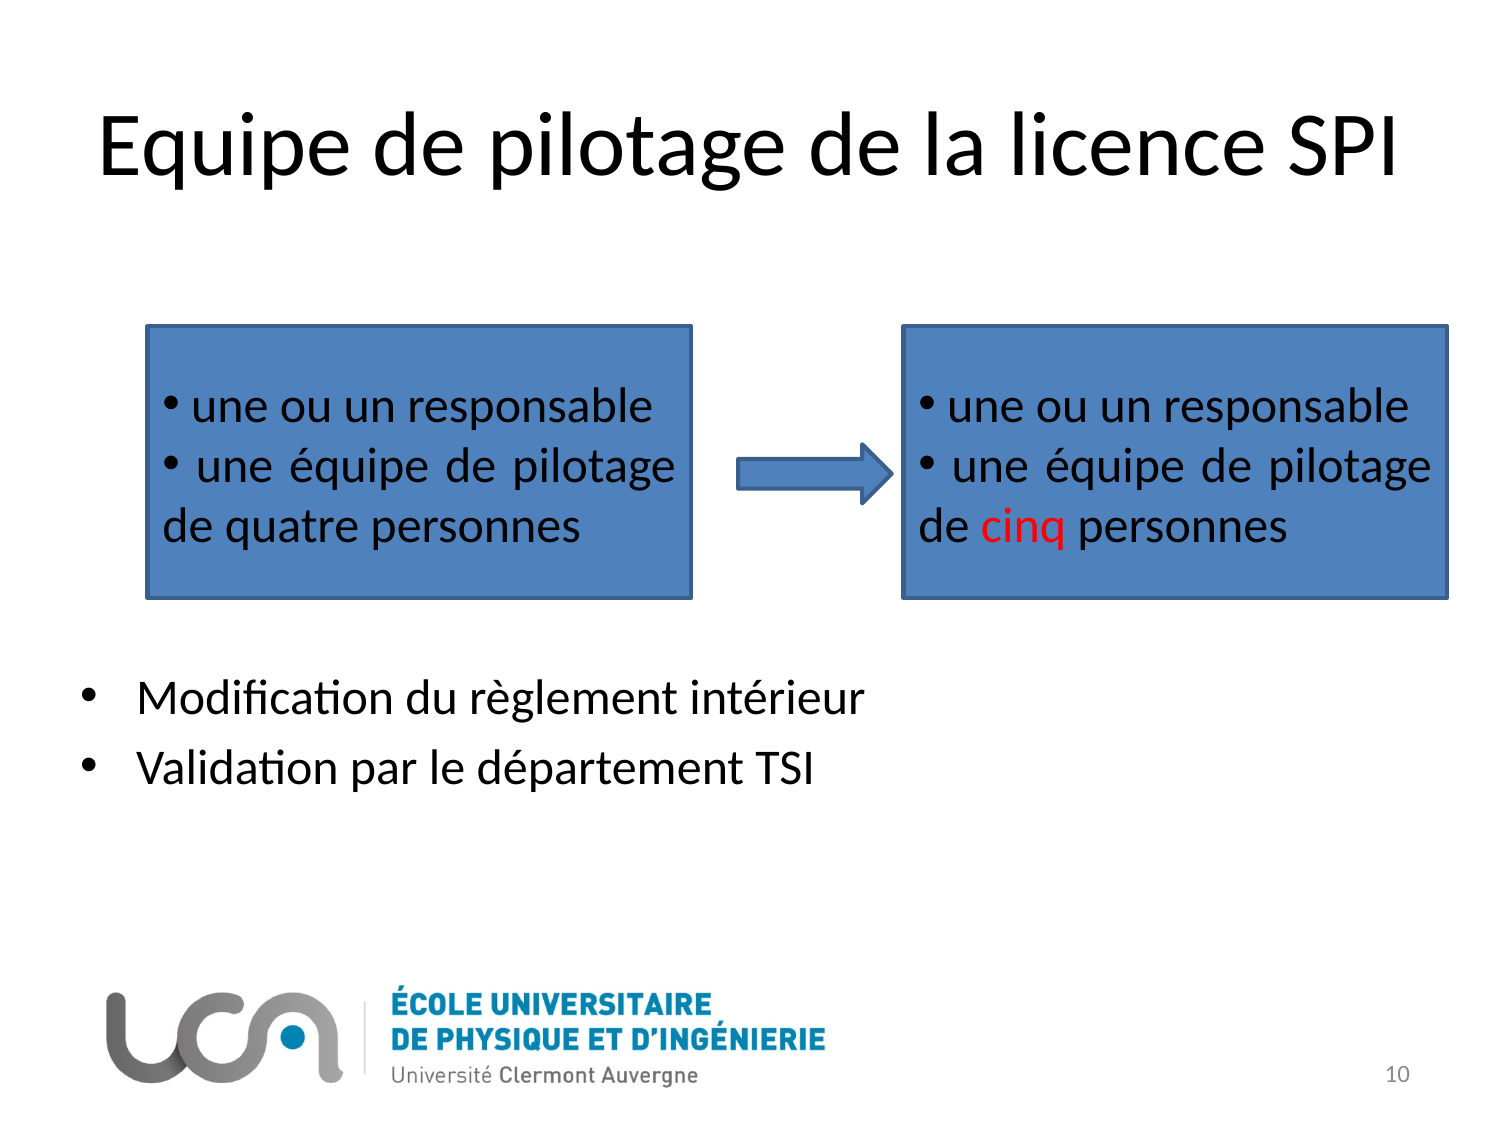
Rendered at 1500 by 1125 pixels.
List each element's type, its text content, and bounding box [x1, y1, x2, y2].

slide_number 10 [1074, 1042, 1425, 1103]
picture [46, 940, 892, 1113]
list Modification du règlement intérieur Validation par le département TSI [64, 656, 1449, 823]
text_box une ou un responsable une équipe de pilotage de quatre personnes [145, 324, 693, 600]
text_box [736, 442, 894, 506]
title Equipe de pilotage de la licence SPI [75, 45, 1425, 233]
text_box une ou un responsable une équipe de pilotage de cinq personnes [901, 324, 1449, 600]
